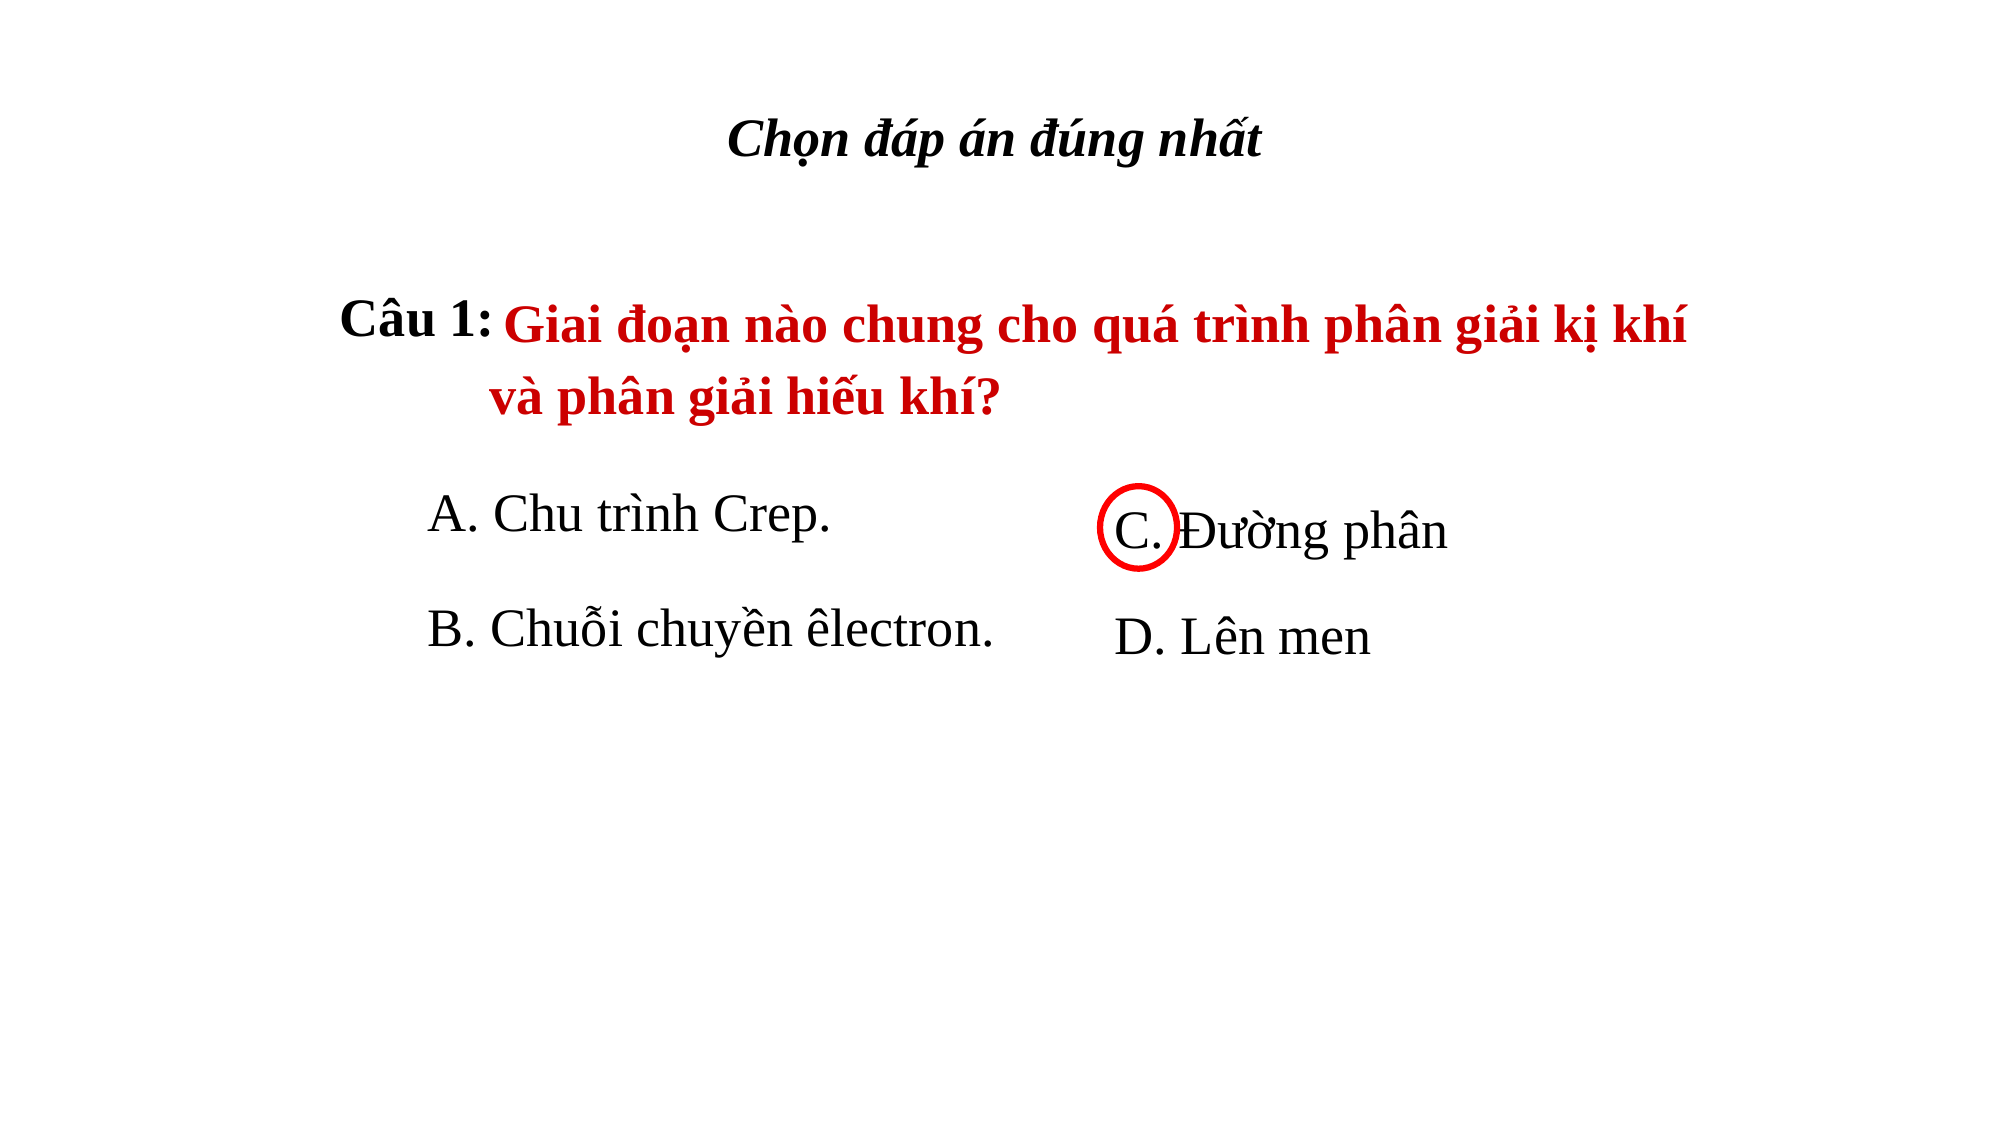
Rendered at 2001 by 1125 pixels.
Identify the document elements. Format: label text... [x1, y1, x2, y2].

text_box D. Lên men [1099, 592, 1688, 673]
text_box A. Chu trình Crep. [412, 470, 875, 550]
text_box Chọn đáp án đúng nhất [712, 94, 1300, 175]
text_box B. Chuỗi chuyền êlectron. [412, 585, 1013, 666]
text_box [1098, 485, 1179, 570]
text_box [324, 274, 1750, 434]
text_box C. Đường phân [1099, 537, 1124, 568]
text_box C. Đường phân [1153, 487, 1563, 568]
text_box C. Đường phân [1099, 487, 1124, 518]
